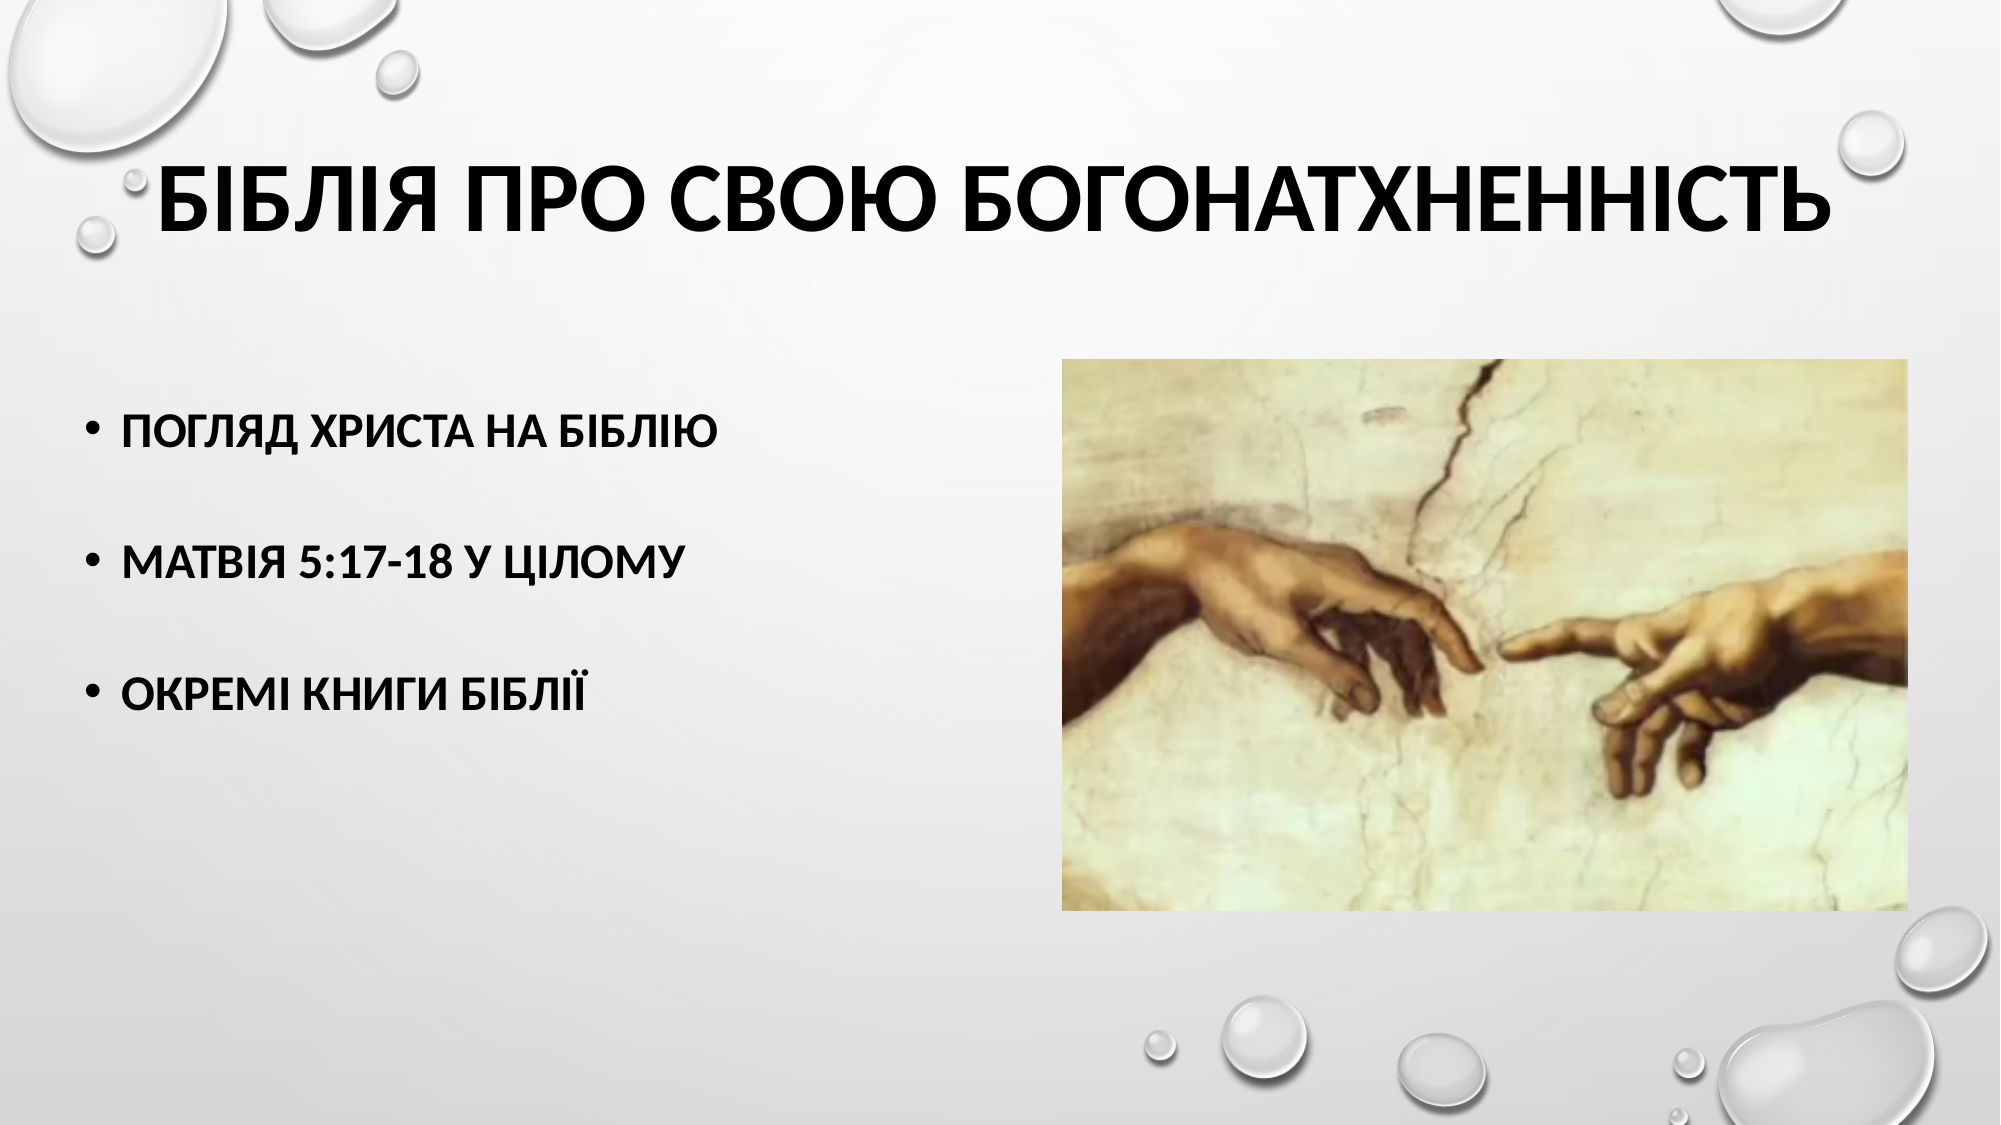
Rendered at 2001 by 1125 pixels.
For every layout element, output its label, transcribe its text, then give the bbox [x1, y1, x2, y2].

title Біблія про свою богонатхненність [85, 30, 1908, 293]
list Погляд Христа на Біблію Матвія 5:17-18 у цілому Окремі книги Біблії [69, 359, 1021, 1095]
picture [0, 0, 2000, 1125]
